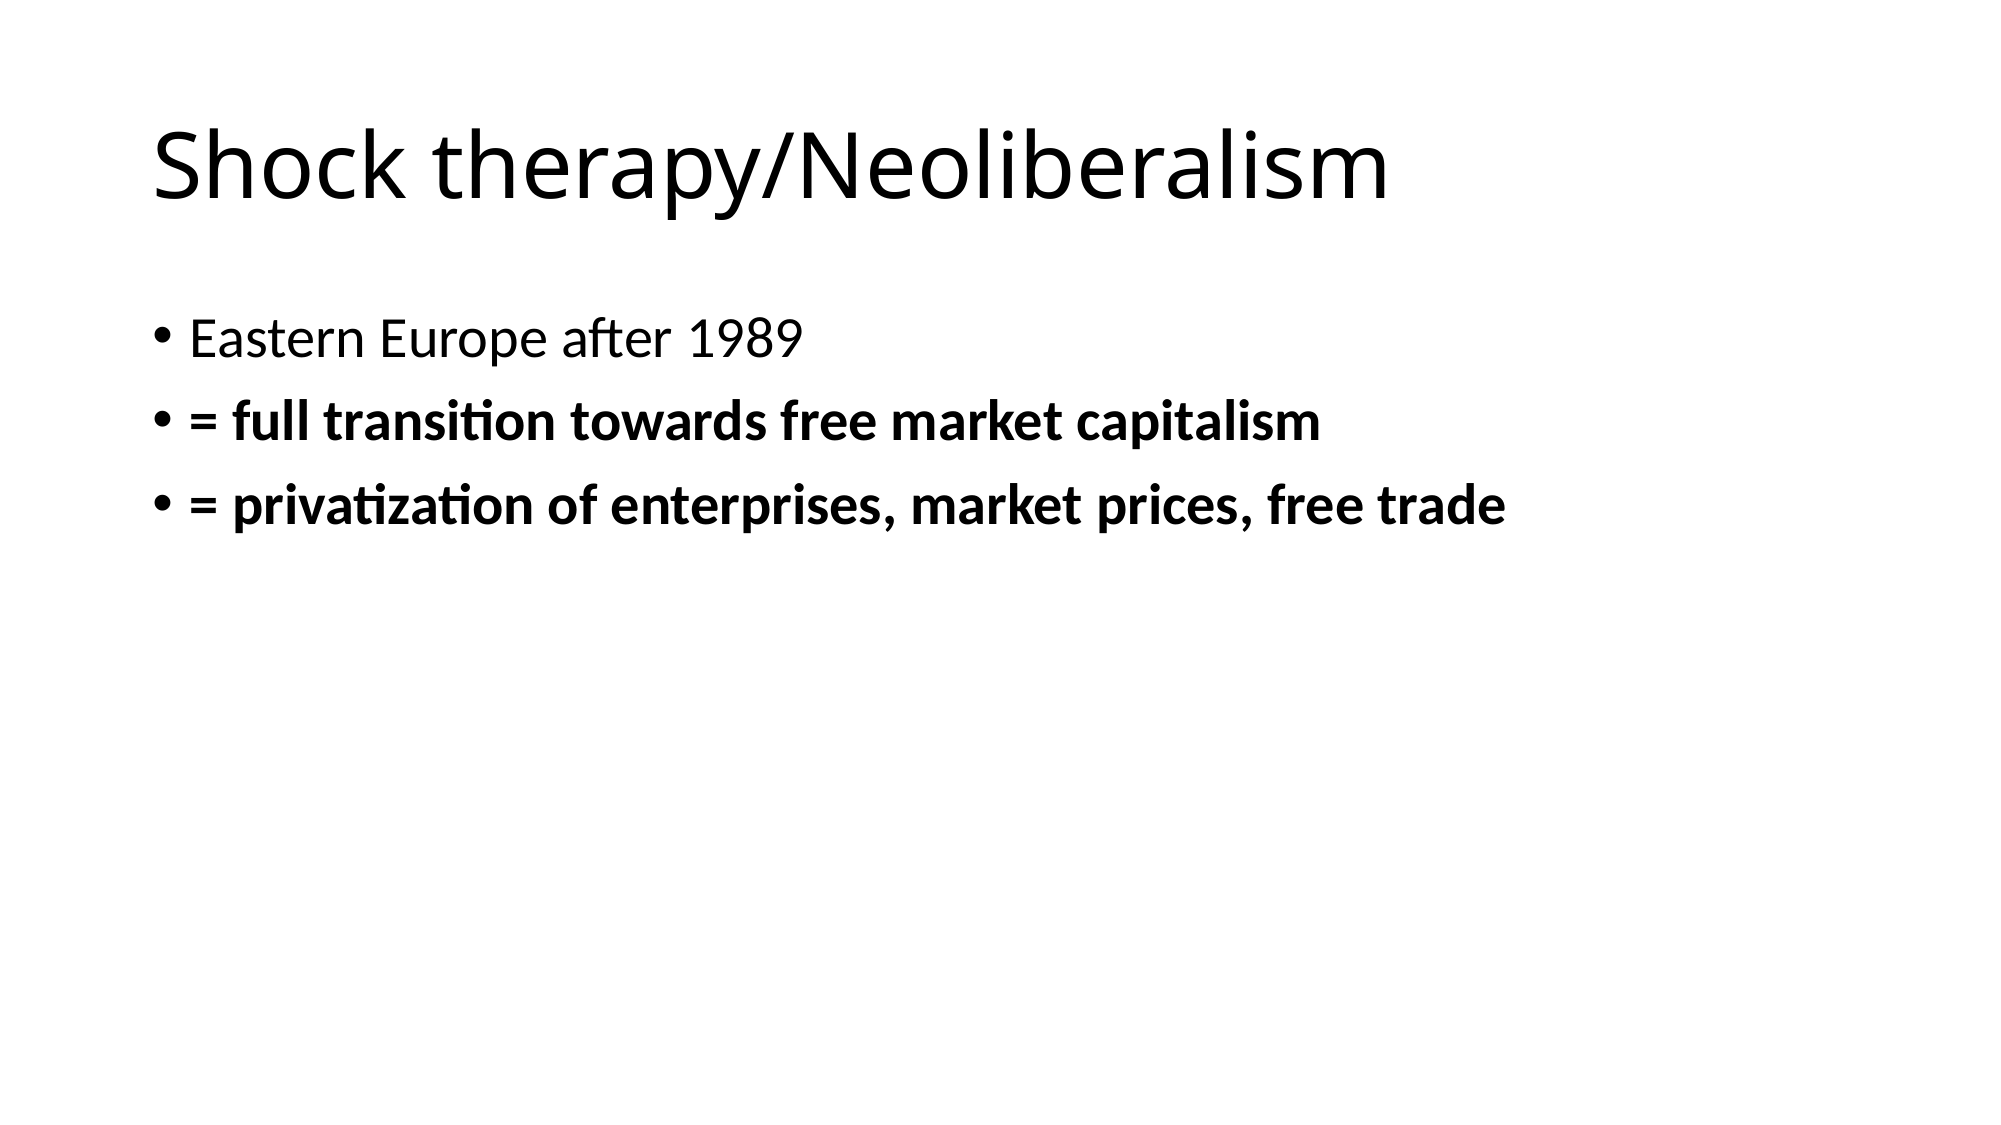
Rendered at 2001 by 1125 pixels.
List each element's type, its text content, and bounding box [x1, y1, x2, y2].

list Eastern Europe after 1989 = full transition towards free market capitalism = privatization of enterprises, market prices, free trade [137, 299, 1863, 1014]
title Shock therapy/Neoliberalism [137, 59, 1863, 278]
